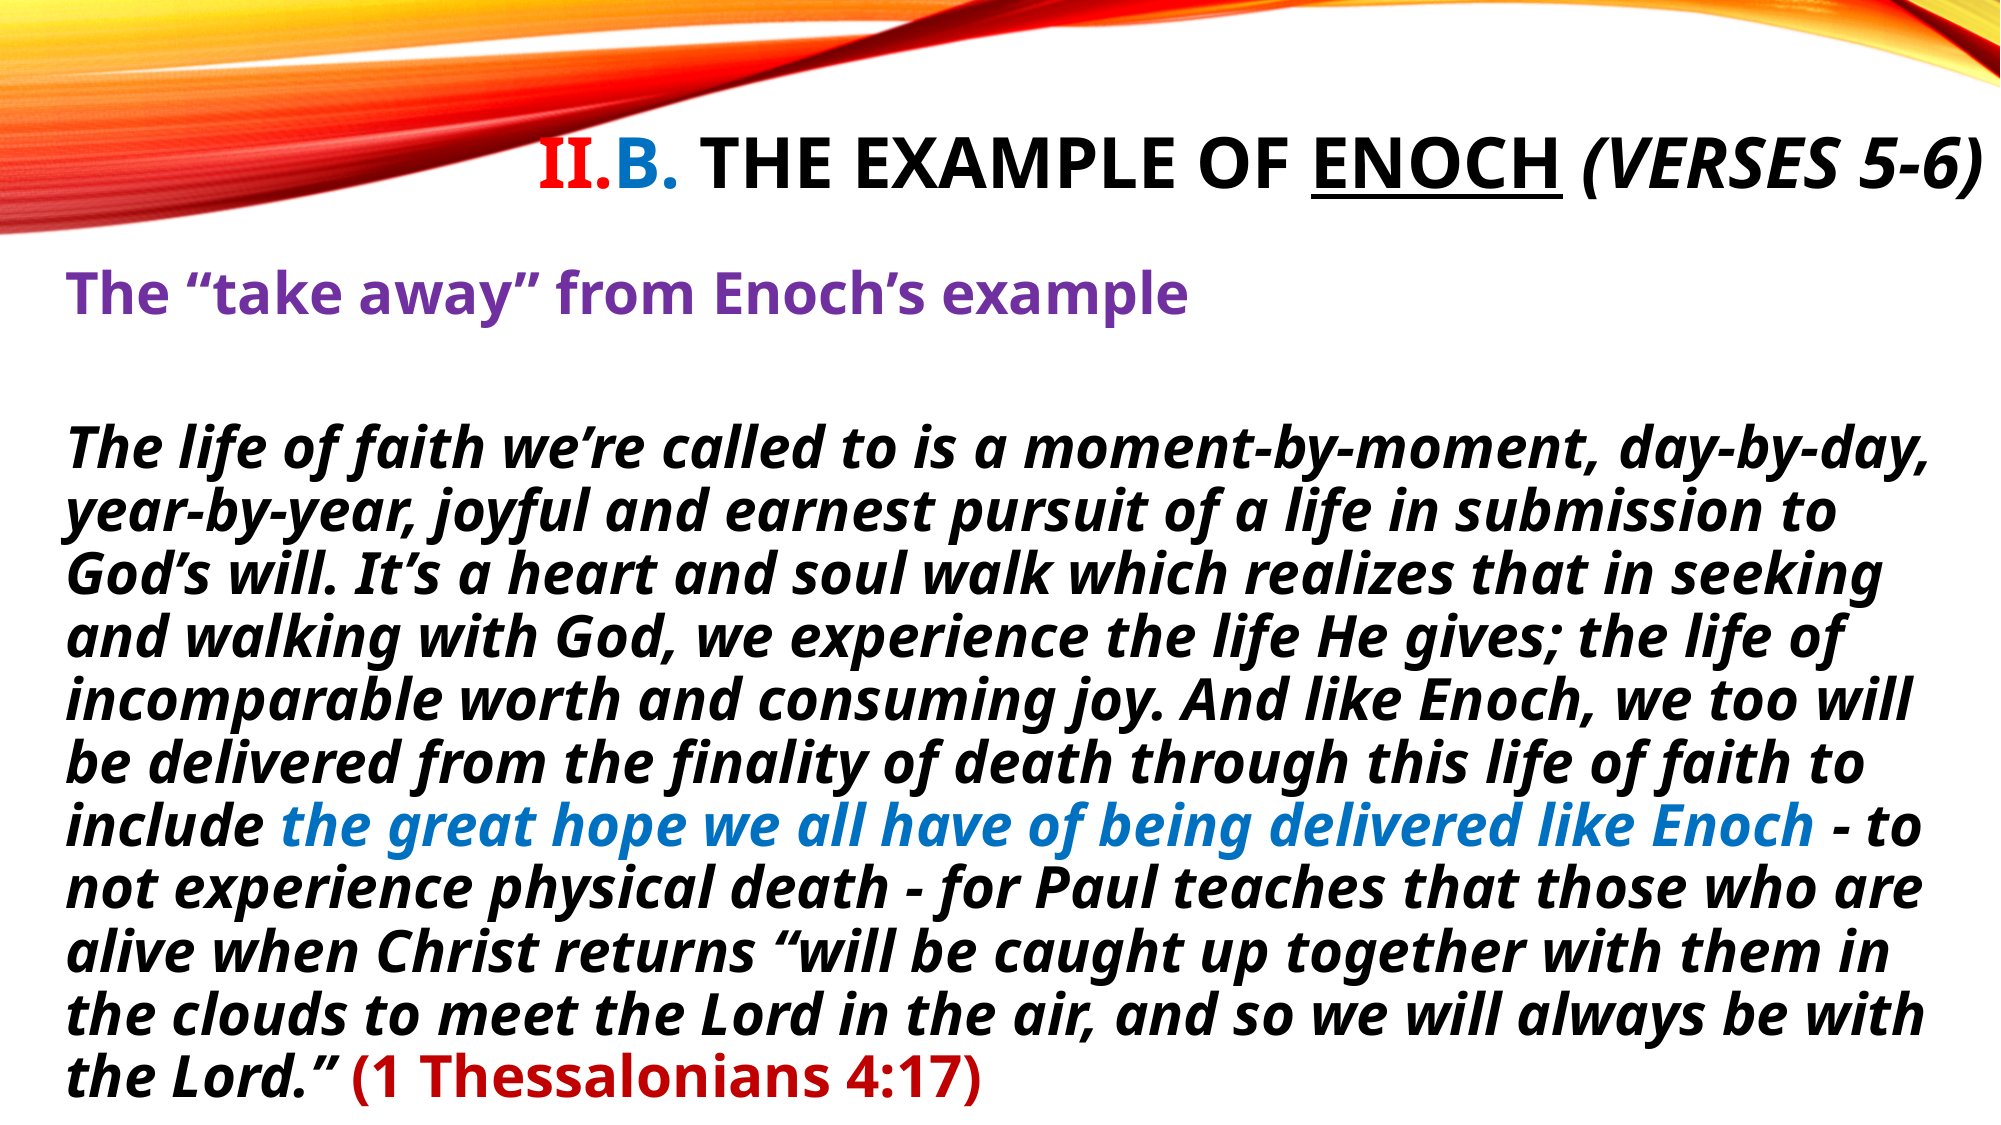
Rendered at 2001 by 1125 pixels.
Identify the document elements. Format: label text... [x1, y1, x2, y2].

picture [0, 0, 2000, 237]
title II.B. The example of Enoch (verses 5-6) [59, 59, 2000, 272]
list The “take away” from Enoch’s example The life of faith we’re called to is a moment-by-moment, day-by-day, year-by-year, joyful and earnest pursuit of a life in submission to God’s will. It’s a heart and soul walk which realizes that in seeking and walking with God, we experience the life He gives; the life of incomparable worth and consuming joy. And like Enoch, we too will be delivered from the finality of death through this life of faith to include the great hope we all have of being delivered like Enoch - to not experience physical death - for Paul teaches that those who are alive when Christ returns “will be caught up together with them in the clouds to meet the Lord in the air, and so we will always be with the Lord.” (1 Thessalonians 4:17) [50, 256, 1968, 1125]
